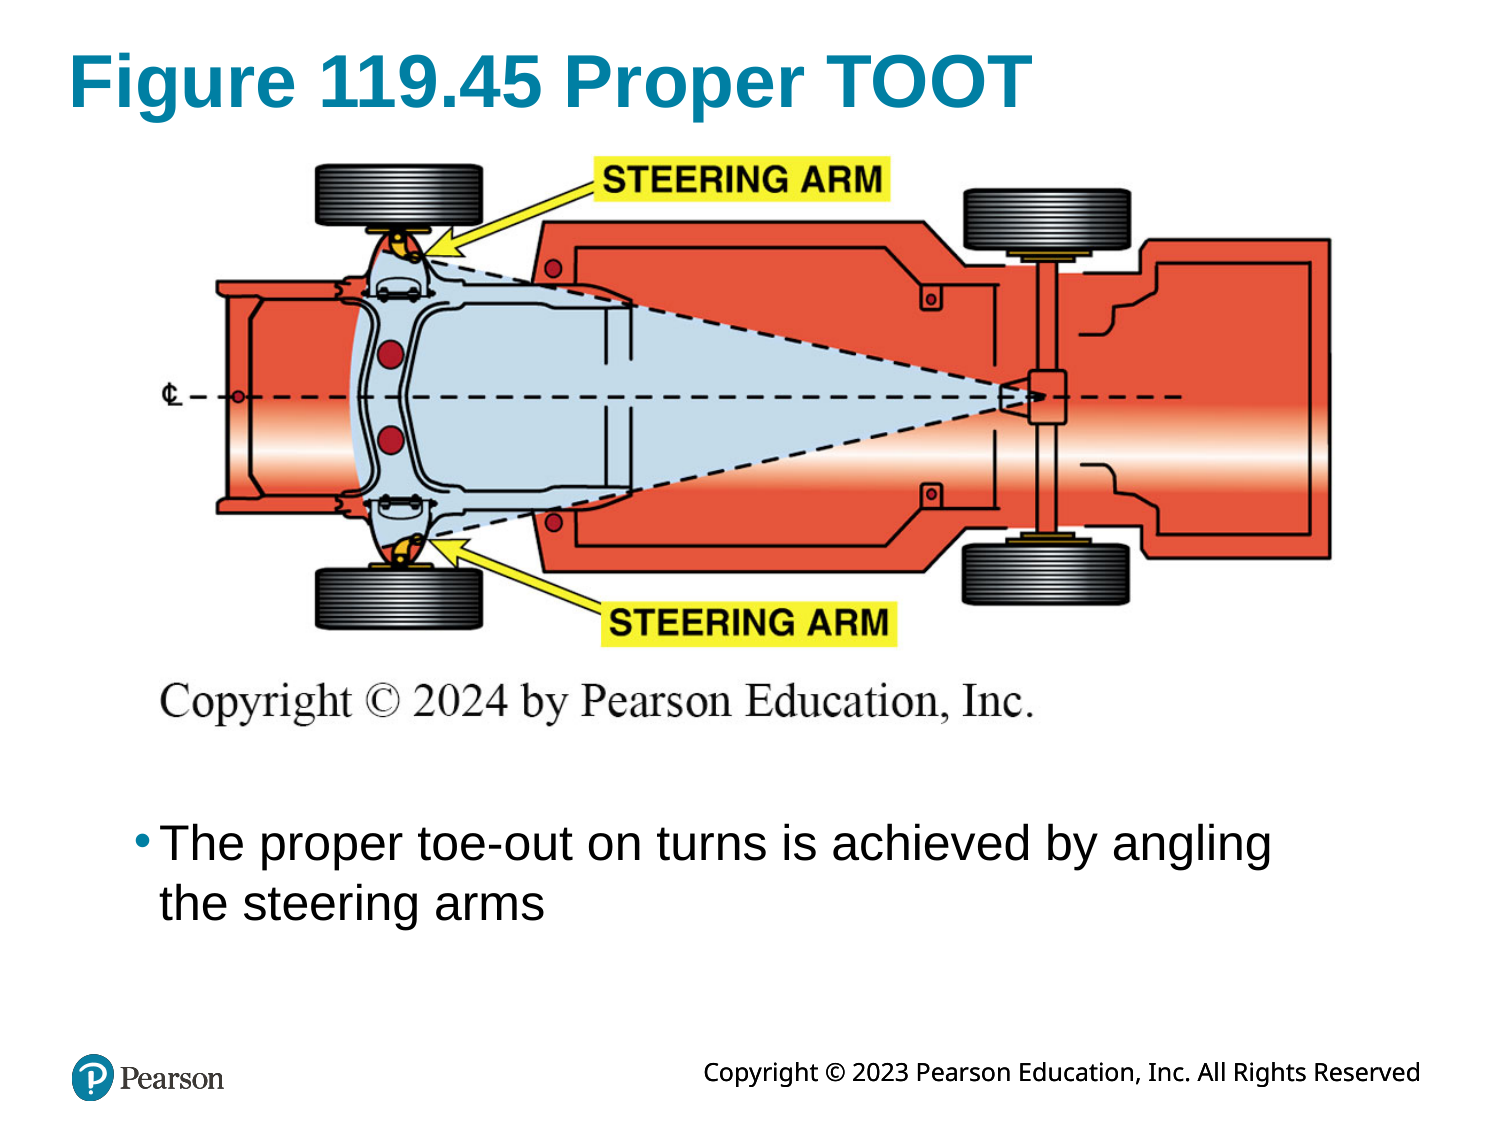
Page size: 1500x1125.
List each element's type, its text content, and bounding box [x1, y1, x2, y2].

picture [72, 1054, 87, 1070]
list The proper toe-out on turns is achieved by angling the steering arms [117, 802, 1342, 939]
picture [72, 1088, 83, 1101]
picture [98, 1054, 224, 1101]
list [159, 154, 1335, 731]
title Figure 119.45 Proper TOOT [68, 24, 1418, 131]
picture [80, 1063, 106, 1088]
